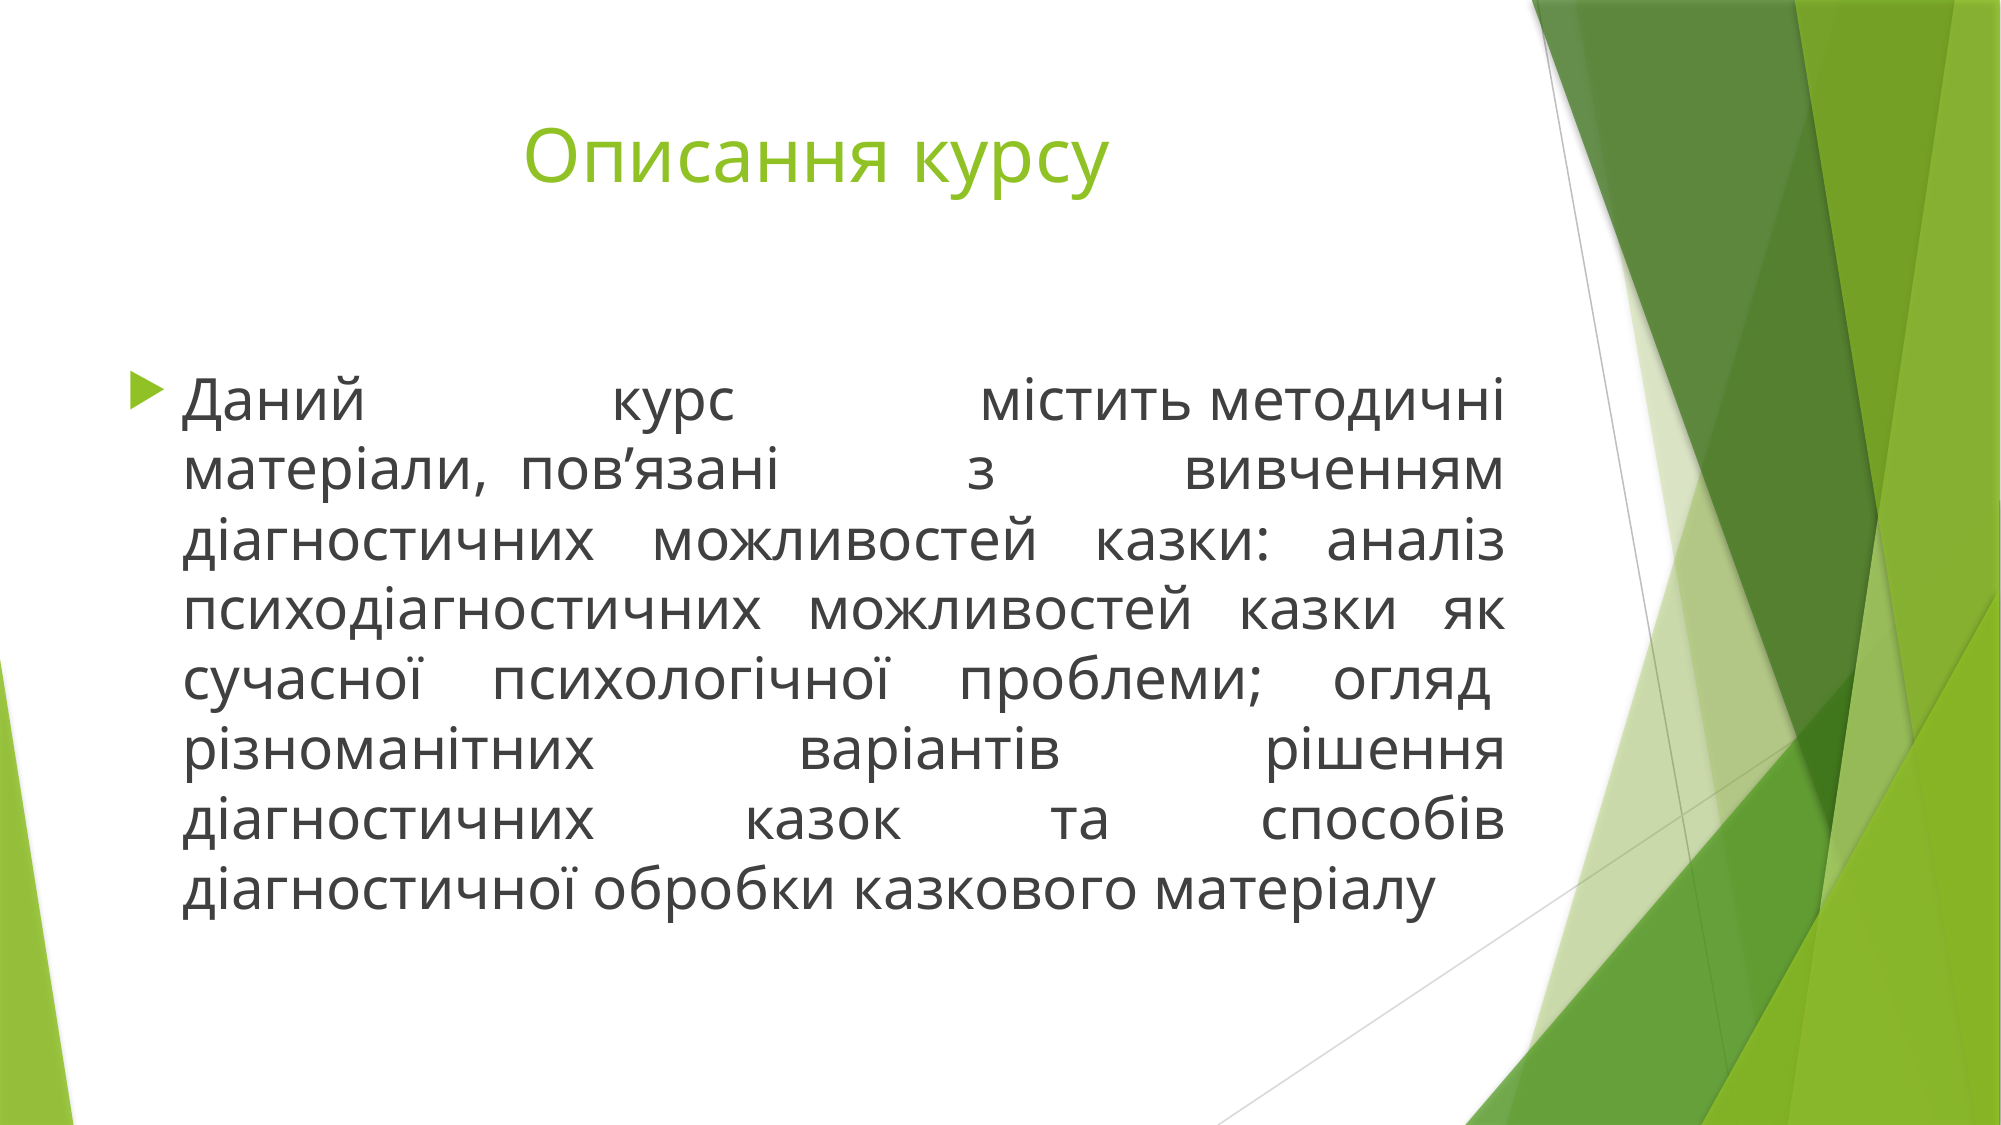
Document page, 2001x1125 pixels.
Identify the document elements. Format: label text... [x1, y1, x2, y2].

list Даний курс містить методичні матеріали, пов’язані з вивченням діагностичних можливостей казки: аналіз психодіагностичних можливостей казки як сучасної психологічної проблеми; огляд різноманітних варіантів рішення діагностичних казок та способів діагностичної обробки казкового матеріалу [111, 354, 1522, 992]
title Описання курсу [111, 99, 1522, 317]
